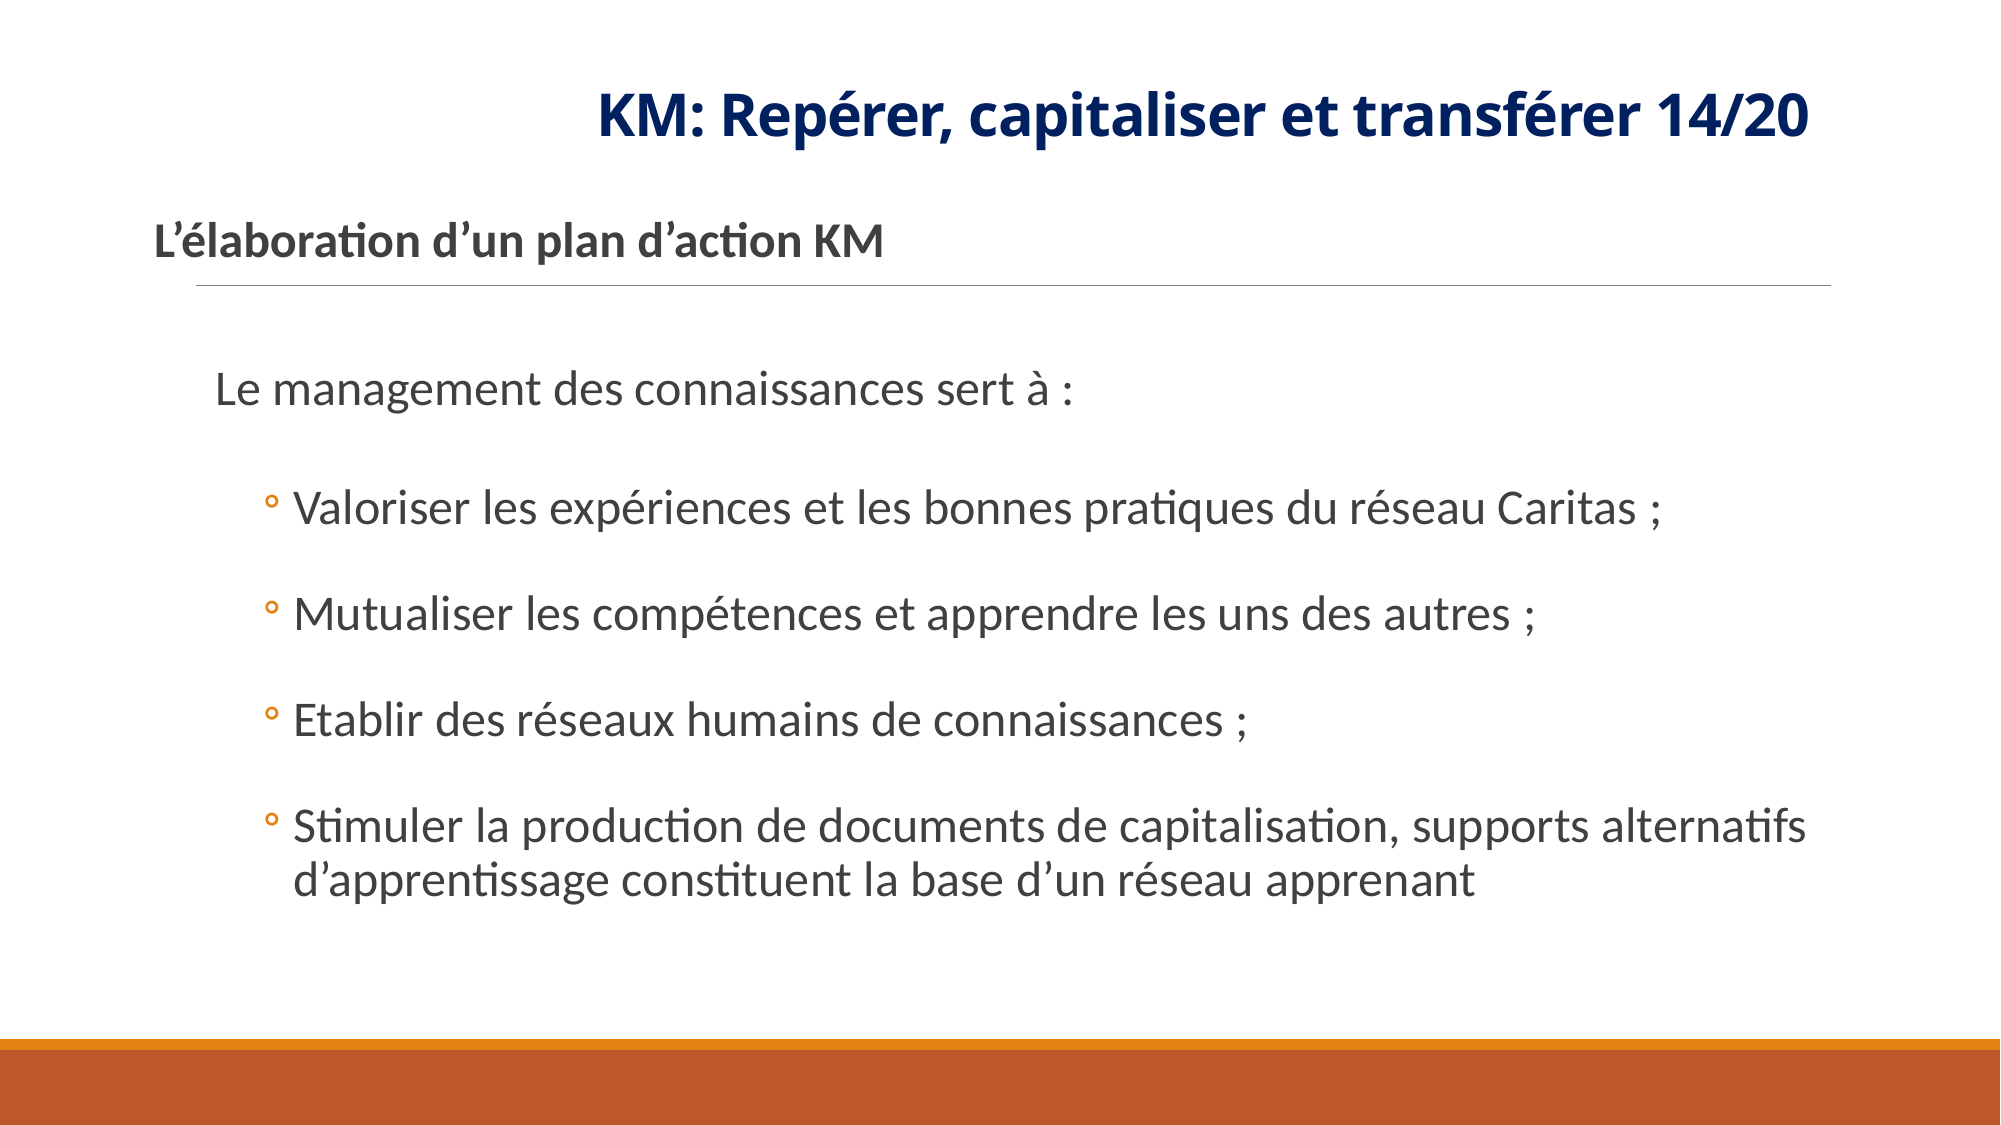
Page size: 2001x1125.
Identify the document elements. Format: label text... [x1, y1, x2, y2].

text_box L’élaboration d’un plan d’action KM [154, 206, 1135, 299]
title KM: Repérer, capitaliser et transférer 14/20 [581, 53, 1984, 157]
list Le management des connaissances sert à : Valoriser les expériences et les bonnes pratiques du réseau Caritas ; Mutualiser les compétences et apprendre les uns des autres ; Etablir des réseaux humains de connaissances ; Stimuler la production de documents de capitalisation, supports alternatifs d’apprentissage constituent la base d’un réseau apprenant [200, 355, 1909, 1005]
